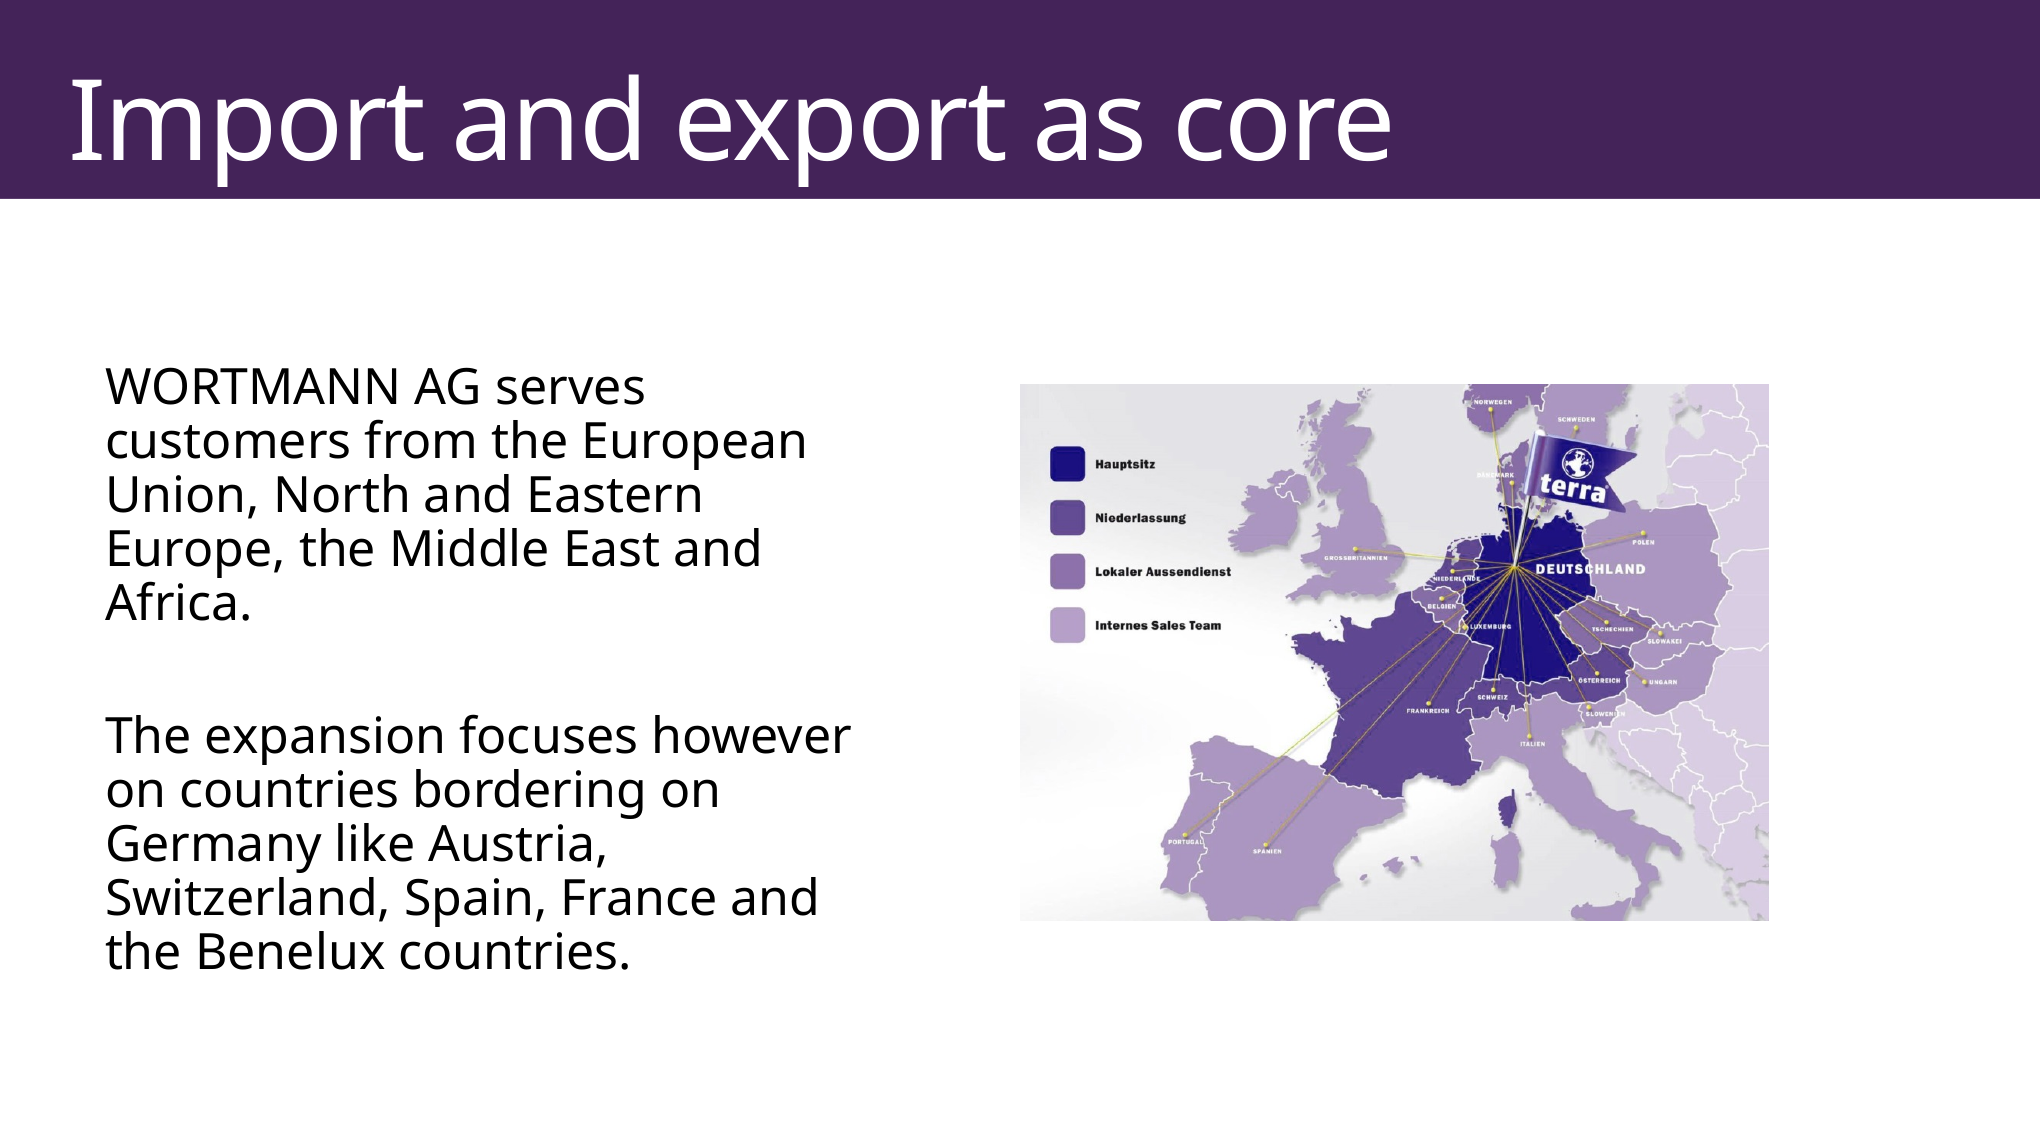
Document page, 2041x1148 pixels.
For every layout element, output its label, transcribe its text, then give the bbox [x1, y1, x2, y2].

picture [1019, 384, 1769, 921]
title Import and export as core competence [45, 48, 1996, 199]
text_box WORTMANN AG serves customers from the European Union, North and Eastern Europe, the Middle East and Africa. The expansion focuses however on countries bordering on Germany like Austria, Switzerland, Spain, France and the Benelux countries. [75, 337, 926, 1005]
